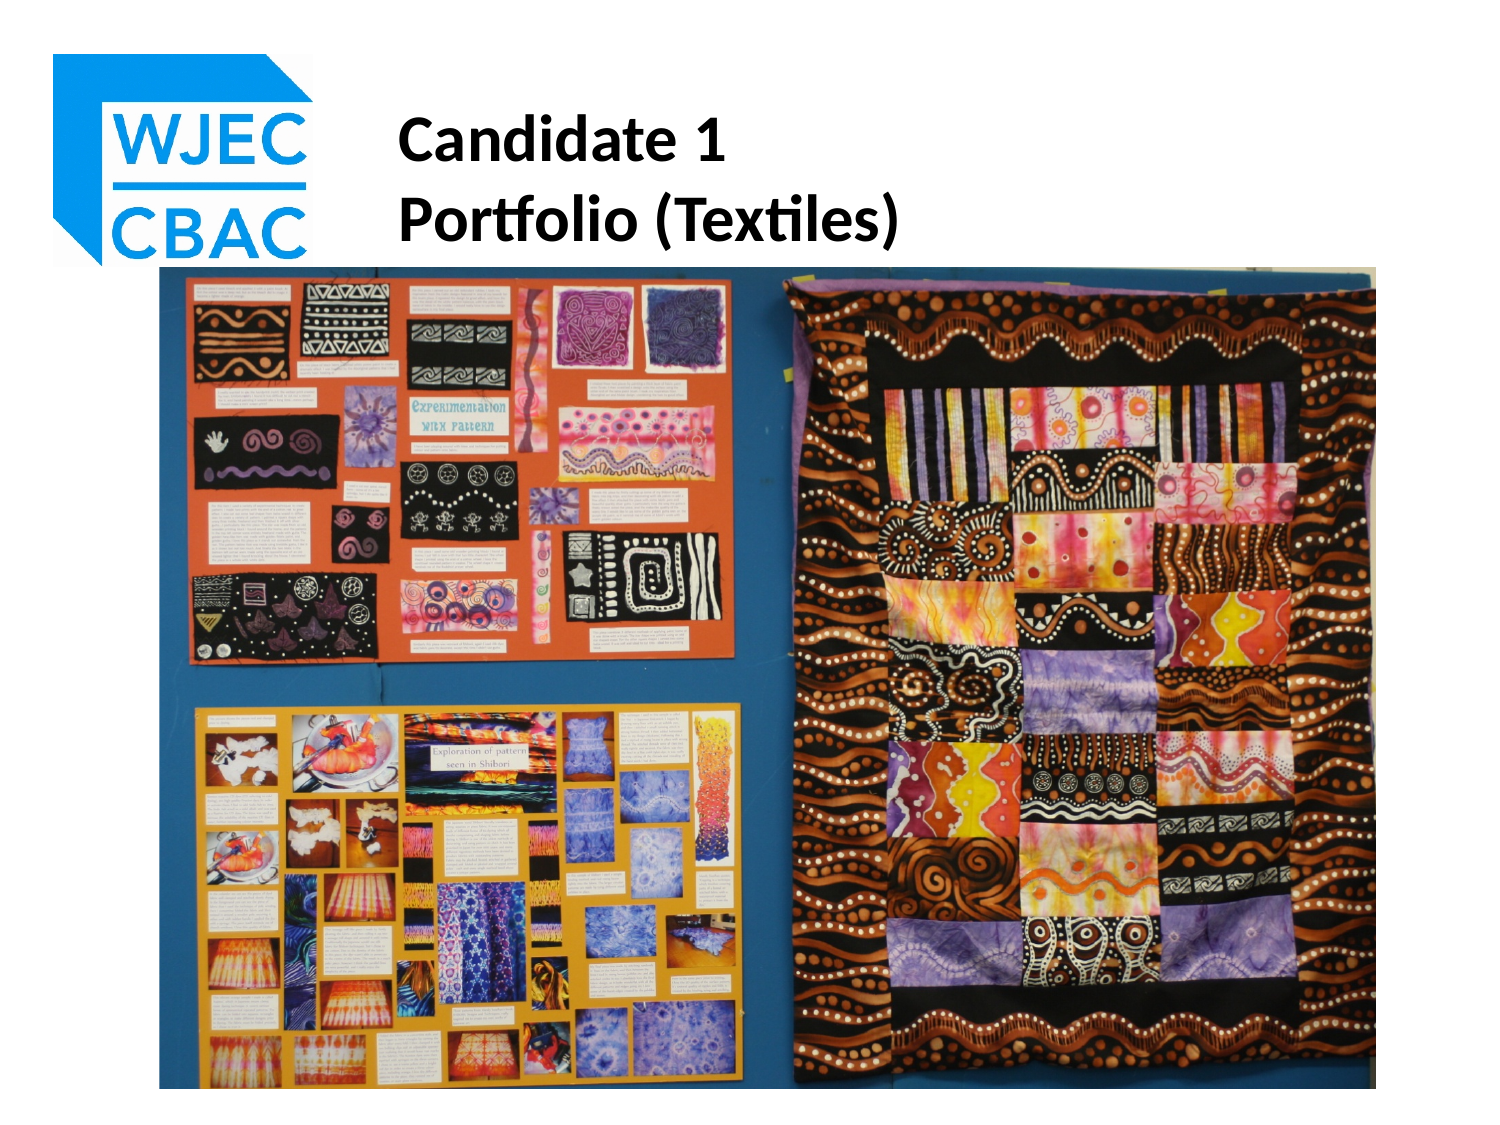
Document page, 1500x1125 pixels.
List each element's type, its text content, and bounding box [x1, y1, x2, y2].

picture [52, 54, 1377, 1089]
title Candidate 1 Portfolio (Textiles) [383, 54, 1436, 296]
